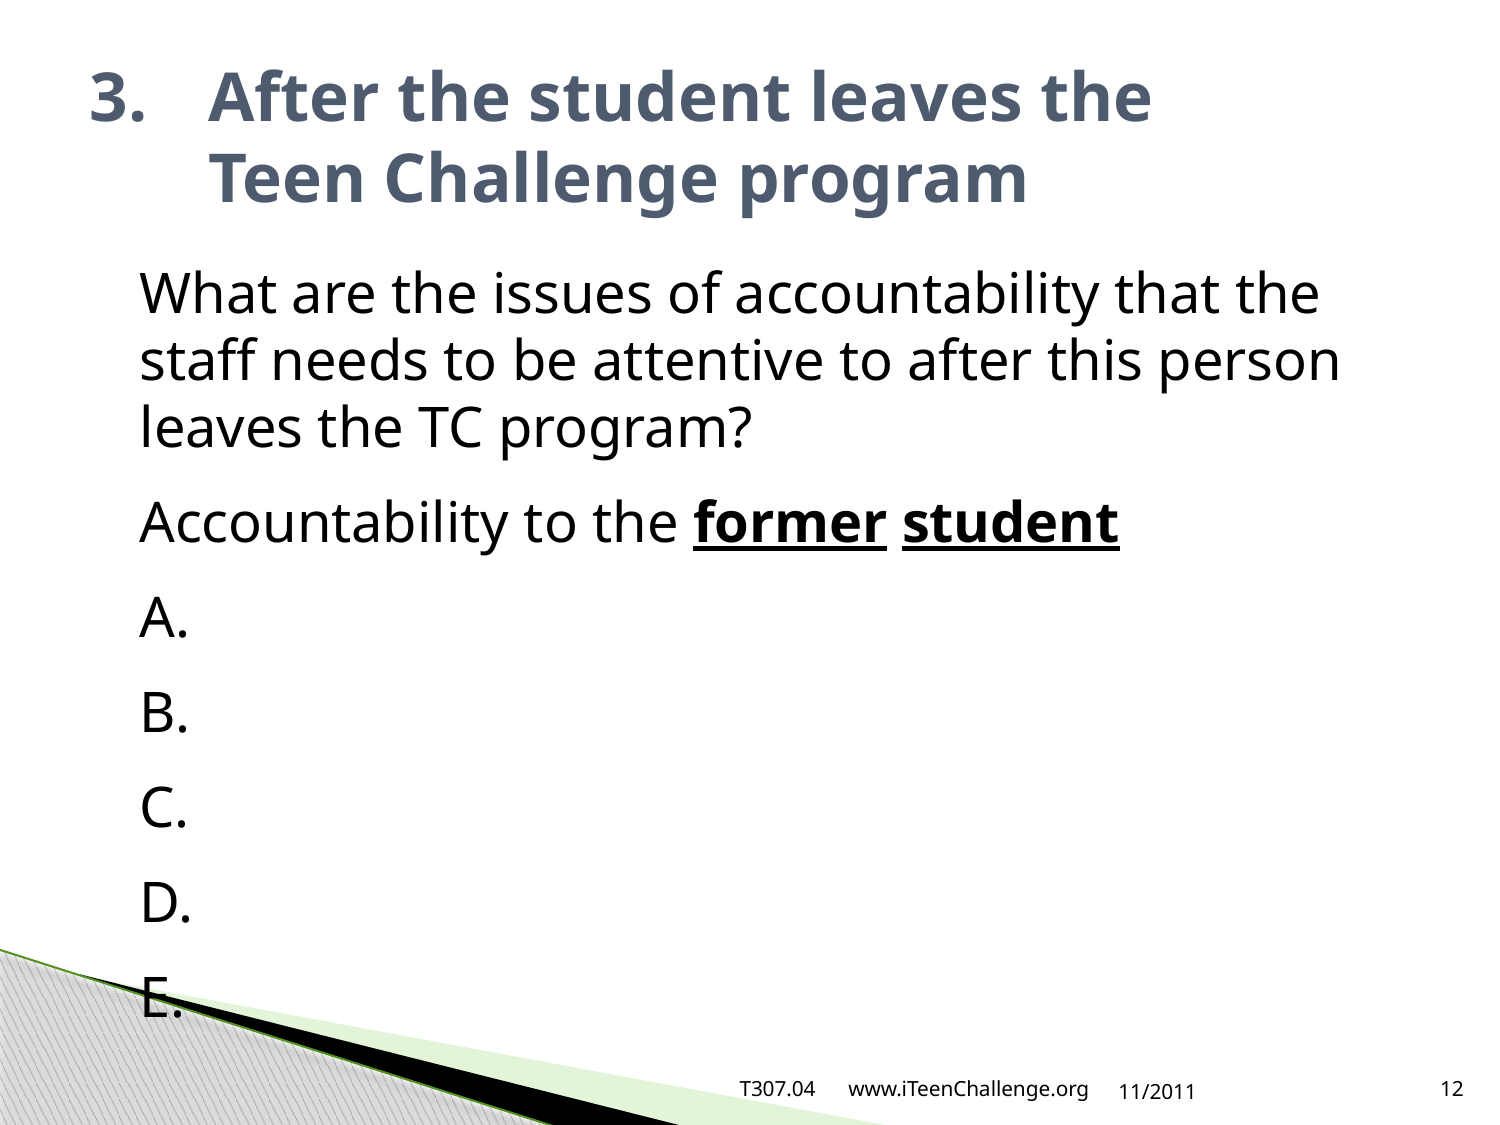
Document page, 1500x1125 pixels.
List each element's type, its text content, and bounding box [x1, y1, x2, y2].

title 3. After the student leaves the Teen Challenge program [75, 45, 1425, 225]
slide_number 11/2011 [1105, 1051, 1419, 1112]
slide_number 12 [1419, 1051, 1479, 1112]
footer T307.04 www.iTeenChallenge.org [600, 1050, 1105, 1112]
list What are the issues of accountability that the staff needs to be attentive to after this person leaves the TC program? Accountability to the former student A. B. C. D. E. [125, 249, 1413, 1038]
